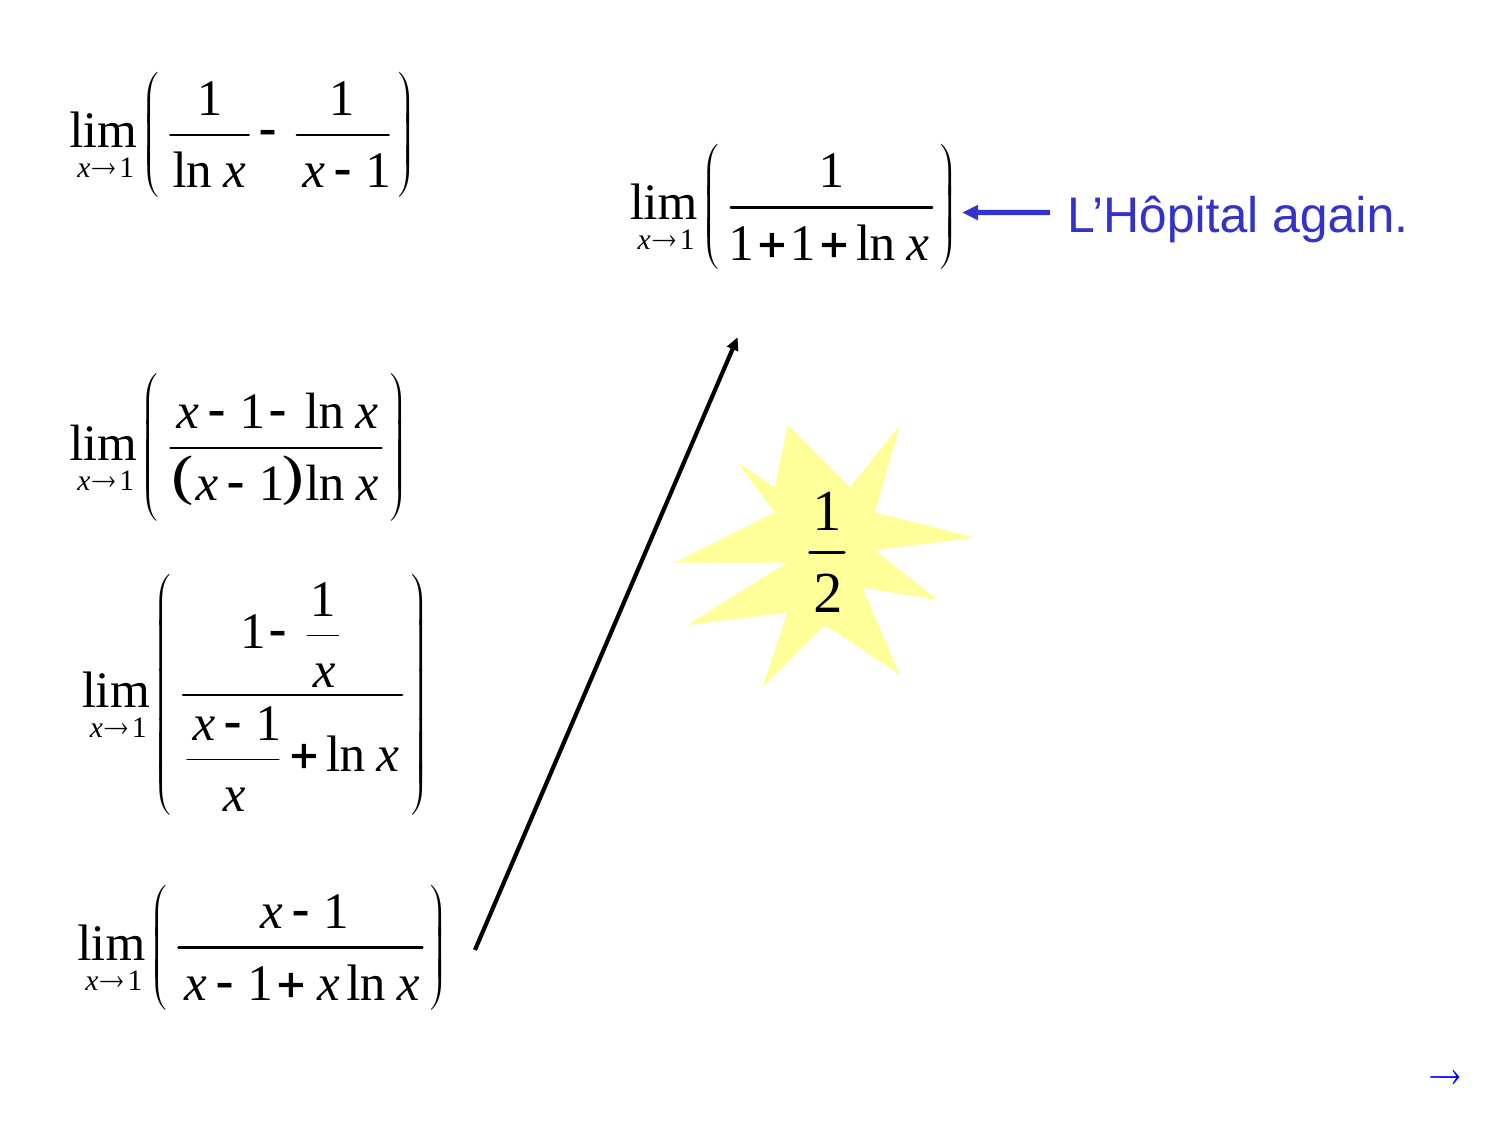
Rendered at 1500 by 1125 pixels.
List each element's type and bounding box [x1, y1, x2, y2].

text_box [62, 362, 417, 533]
text_box [962, 174, 1426, 250]
text_box [474, 337, 739, 951]
text_box [799, 474, 859, 625]
text_box [1424, 1062, 1473, 1098]
text_box [622, 134, 968, 280]
text_box [70, 874, 459, 1020]
text_box [74, 562, 438, 827]
text_box [674, 425, 975, 688]
text_box [62, 62, 425, 208]
